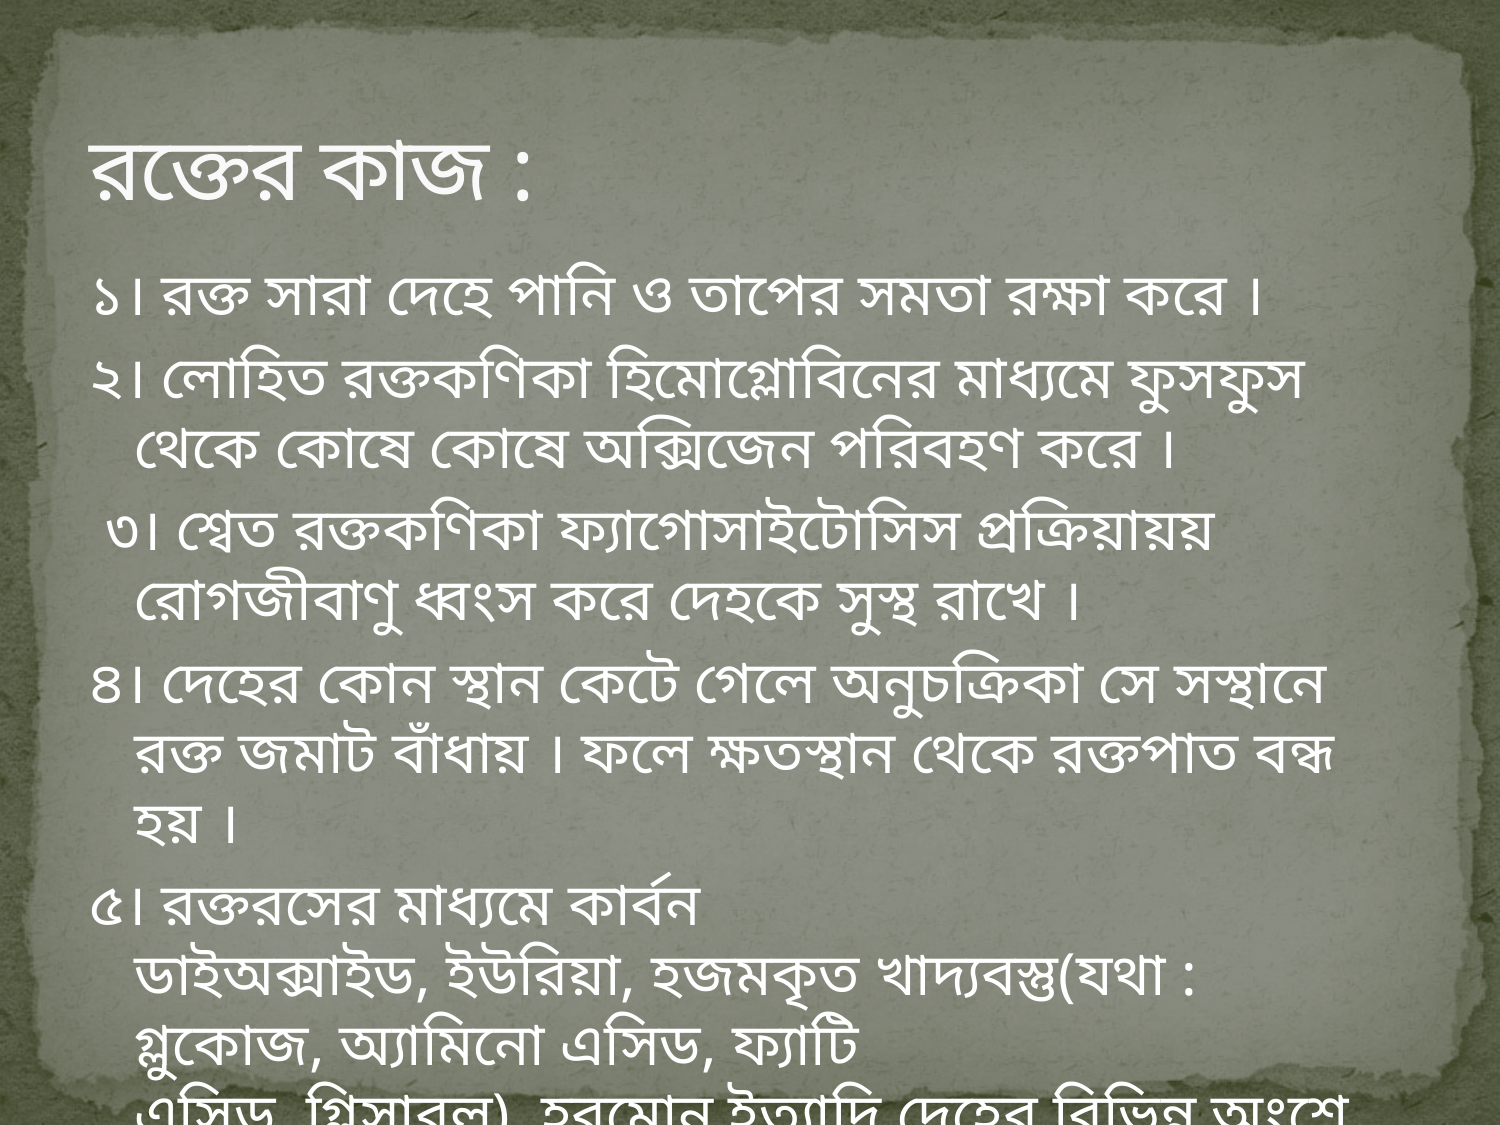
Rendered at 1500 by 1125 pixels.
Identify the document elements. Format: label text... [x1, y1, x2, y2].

title রক্তের কাজ : [74, 24, 1425, 225]
list ১। রক্ত সারা দেহে পানি ও তাপের সমতা রক্ষা করে । ২। লোহিত রক্তকণিকা হিমোগ্লোবিনের মাধ্যমে ফুসফুস থেকে কোষে কোষে অক্সিজেন পরিবহণ করে । ৩। শ্বেত রক্তকণিকা ফ্যাগোসাইটোসিস প্রক্রিয়ায়য় রোগজীবাণু ধ্বংস করে দেহকে সুস্থ রাখে । ৪। দেহের কোন স্থান কেটে গেলে অনুচক্রিকা সে সস্থানে রক্ত জমাট বাঁধায় । ফলে ক্ষতস্থান থেকে রক্তপাত বন্ধ হয় । ৫। রক্তরসের মাধ্যমে কার্বন ডাইঅক্সাইড, ইউরিয়া, হজমকৃত খাদ্যবস্তু(যথা : গ্লুকোজ, অ্যামিনো এসিড, ফ্যাটি এসিড, গ্লিসারল), হরমোন ইত্যাদি দেহের বিভিন্ন অংশে পরিবাহিত হয় । [75, 249, 1425, 1000]
